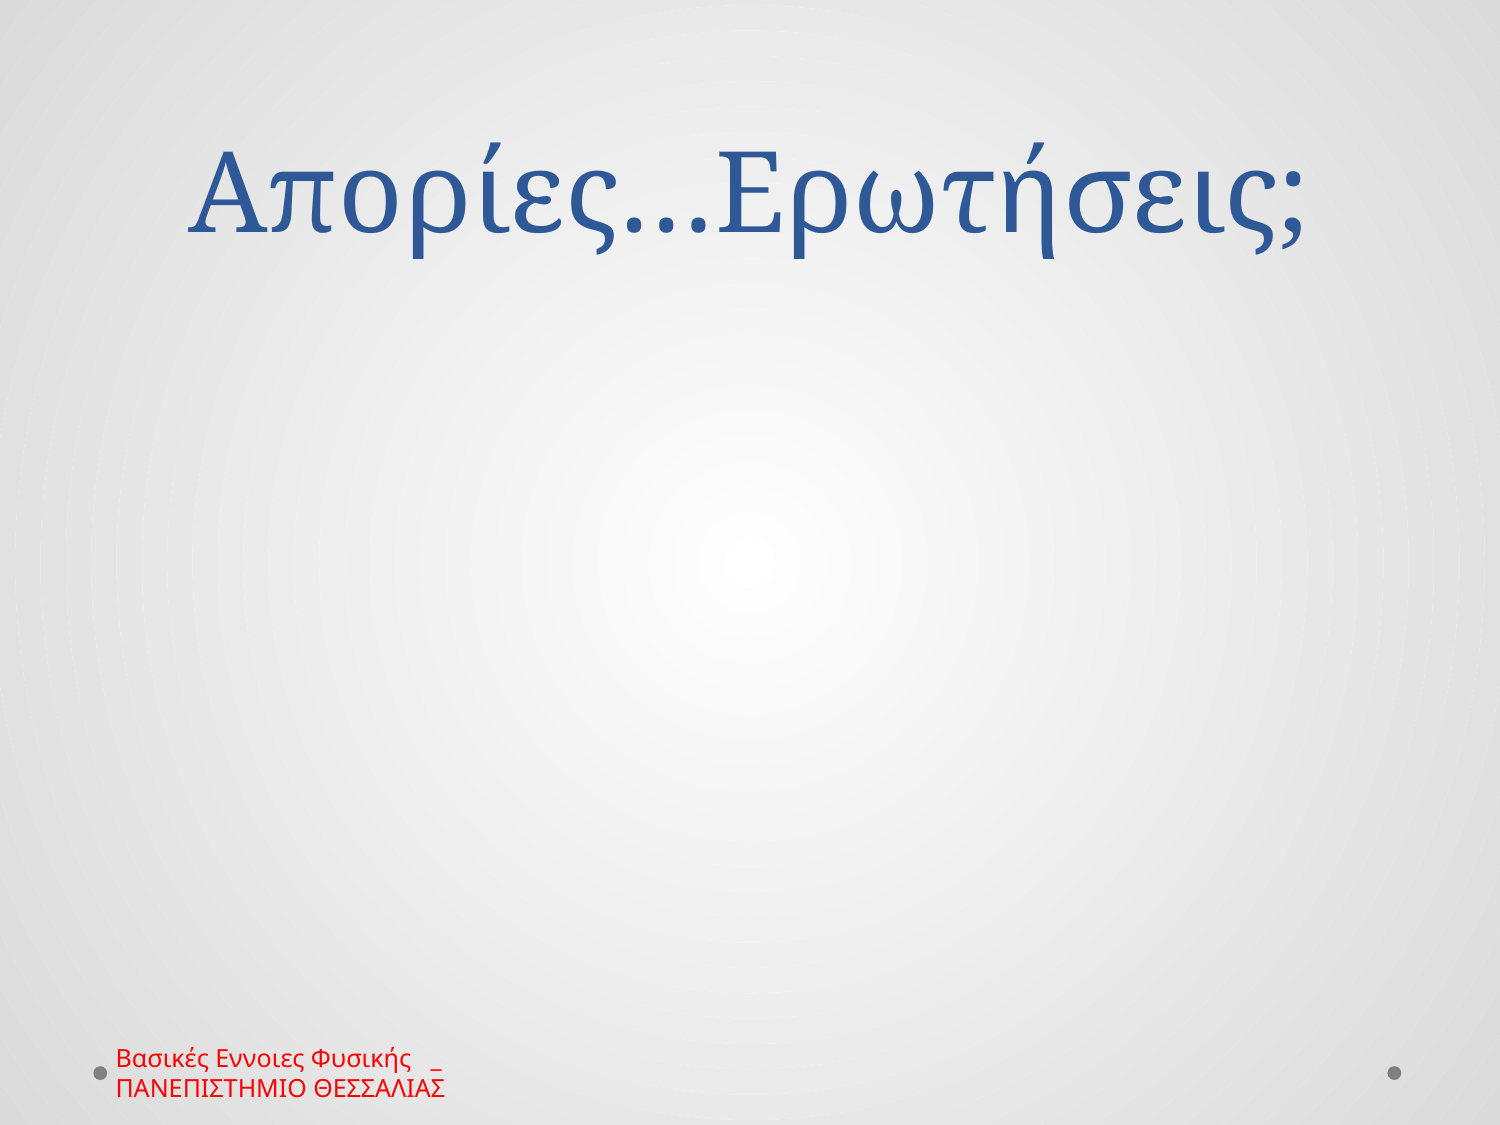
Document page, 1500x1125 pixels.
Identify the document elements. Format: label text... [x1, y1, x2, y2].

title Απορίες…Ερωτήσεις; [75, 0, 1425, 263]
footer Βασικές Εννοιες Φυσικής _ ΠΑΝΕΠΙΣΤΗΜΙΟ ΘΕΣΣΑΛΙΑΣ [108, 1042, 576, 1103]
